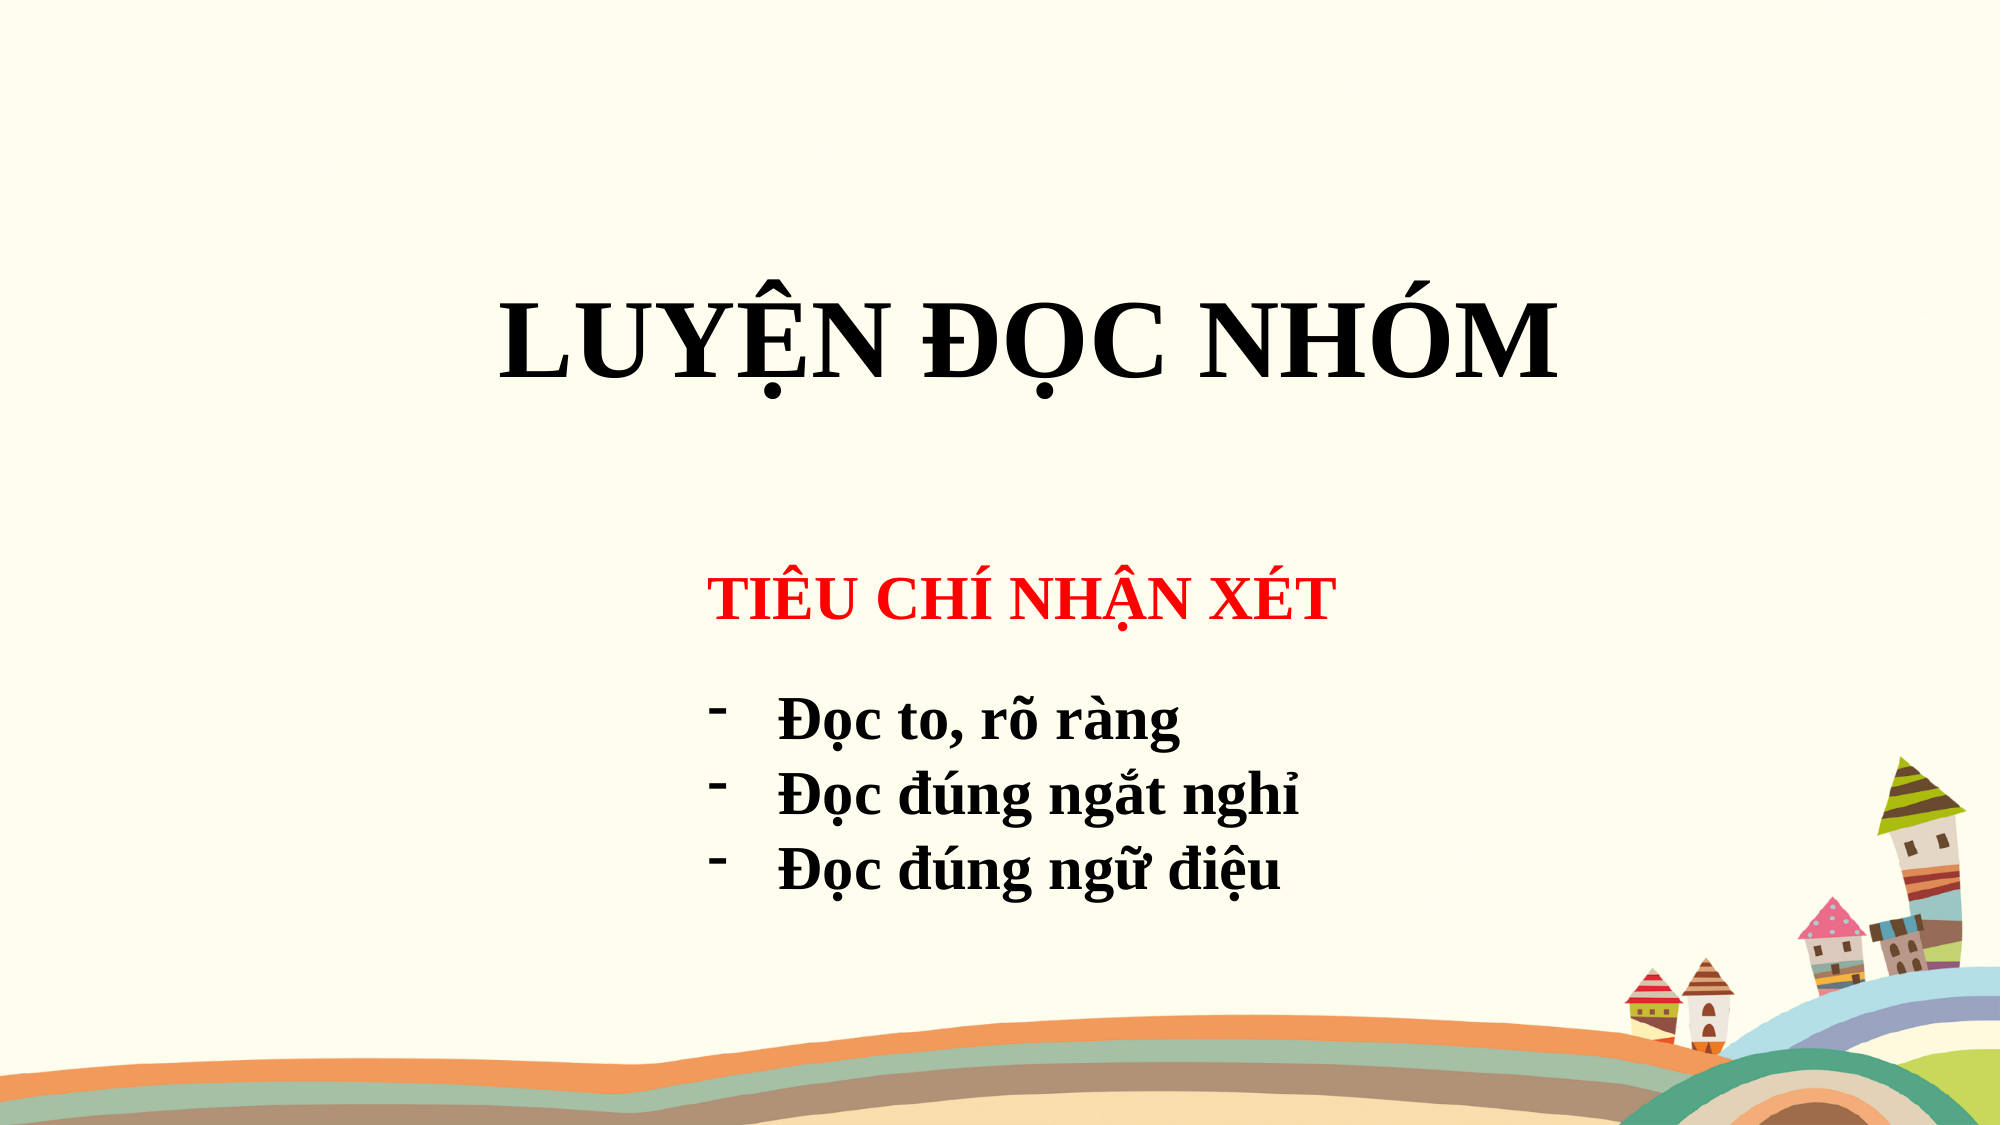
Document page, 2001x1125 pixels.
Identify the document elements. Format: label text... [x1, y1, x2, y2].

text_box LUYỆN ĐỌC NHÓM [374, 264, 1686, 402]
text_box Đọc to, rõ ràng Đọc đúng ngắt nghỉ Đọc đúng ngữ điệu [692, 669, 1316, 910]
text_box TIÊU CHÍ NHẬN XÉT [692, 549, 1354, 640]
picture [0, 0, 2000, 1125]
